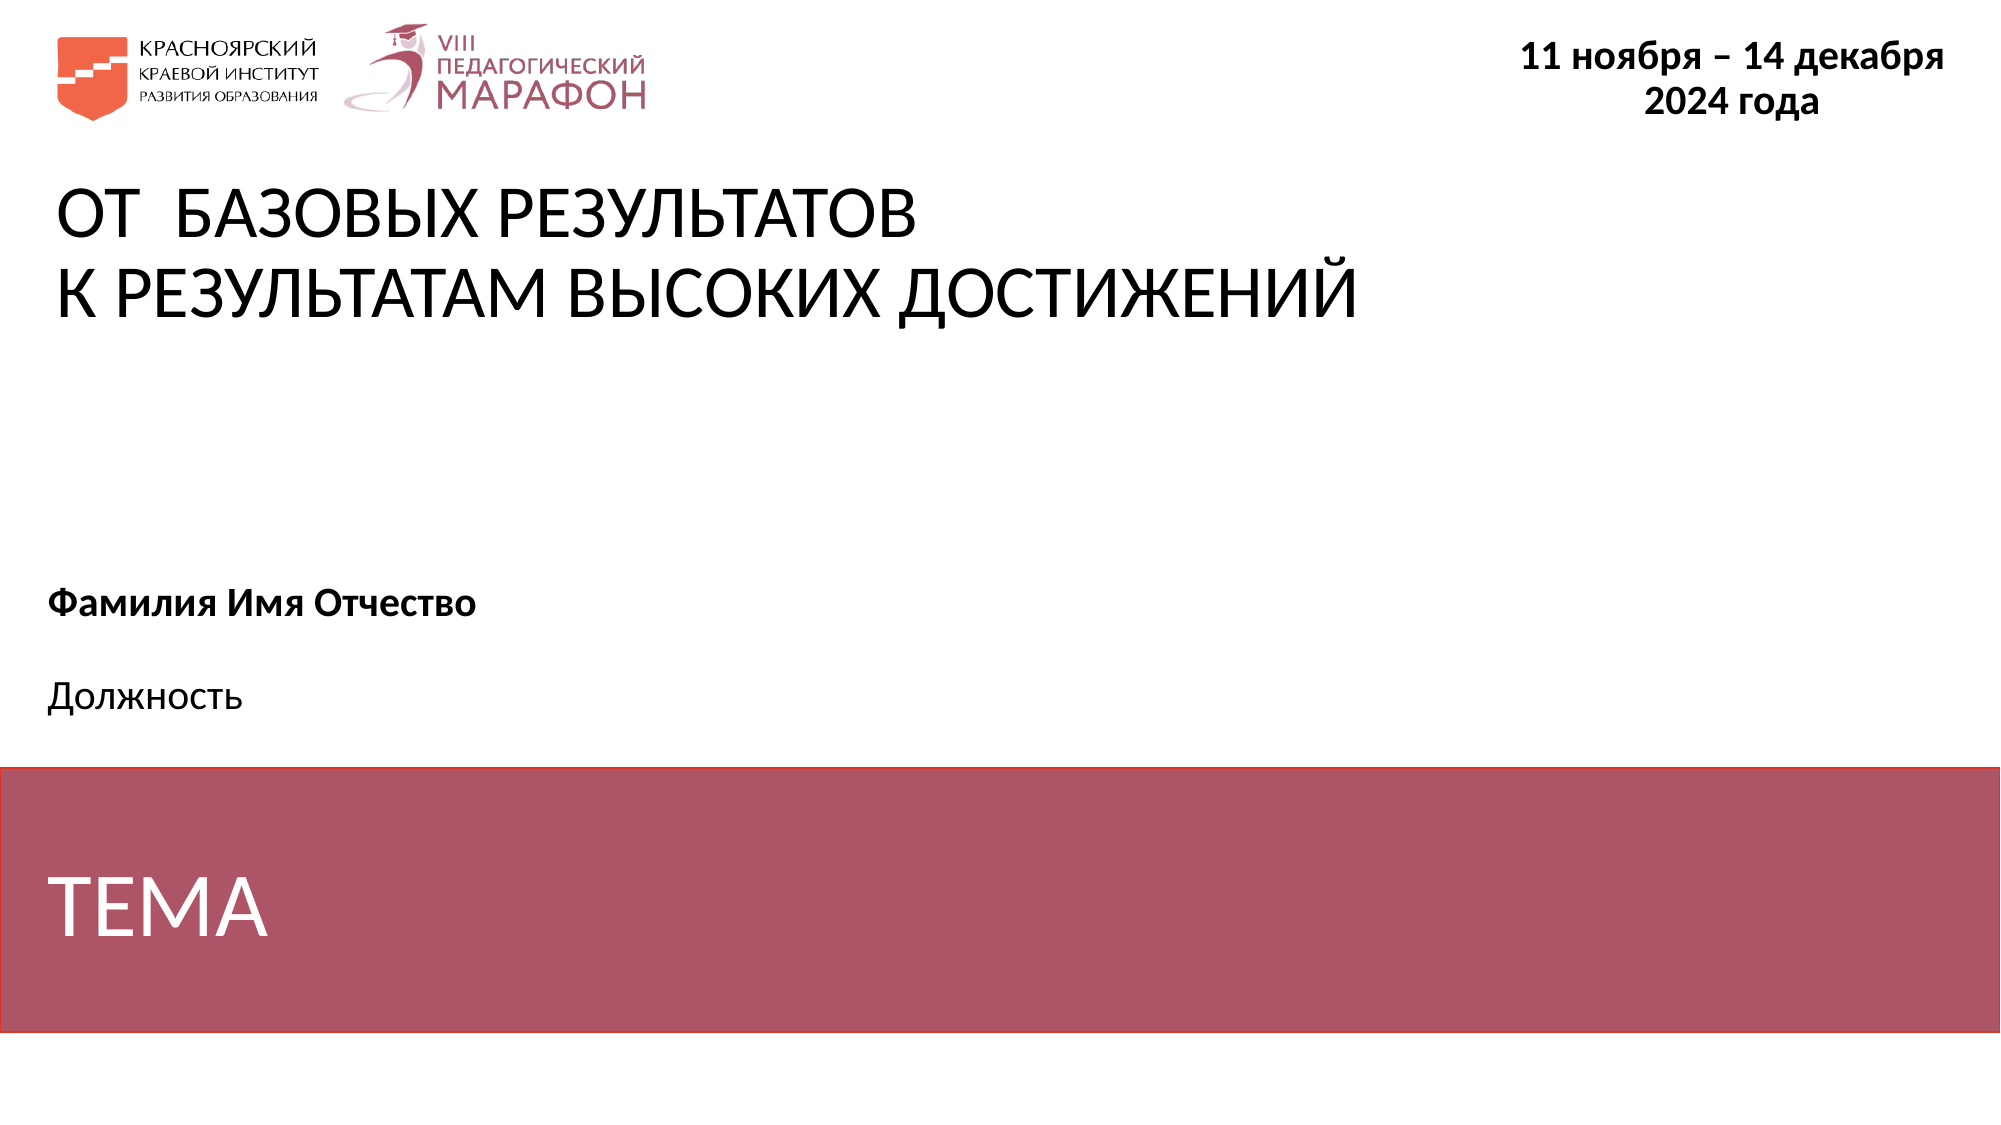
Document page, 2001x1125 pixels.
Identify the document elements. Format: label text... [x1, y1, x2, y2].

text_box Должность [32, 660, 258, 725]
text_box ТЕМА [32, 836, 284, 962]
text_box ОТ БАЗОВЫХ РЕЗУЛЬТАТОВ К РЕЗУЛЬТАТАМ ВЫСОКИХ ДОСТИЖЕНИЙ [41, 164, 1394, 341]
text_box Фамилия Имя Отчество [33, 567, 493, 632]
text_box [0, 767, 2000, 1033]
text_box 11 ноября – 14 декабря 2024 года [1481, 26, 1983, 135]
picture [46, 6, 659, 133]
